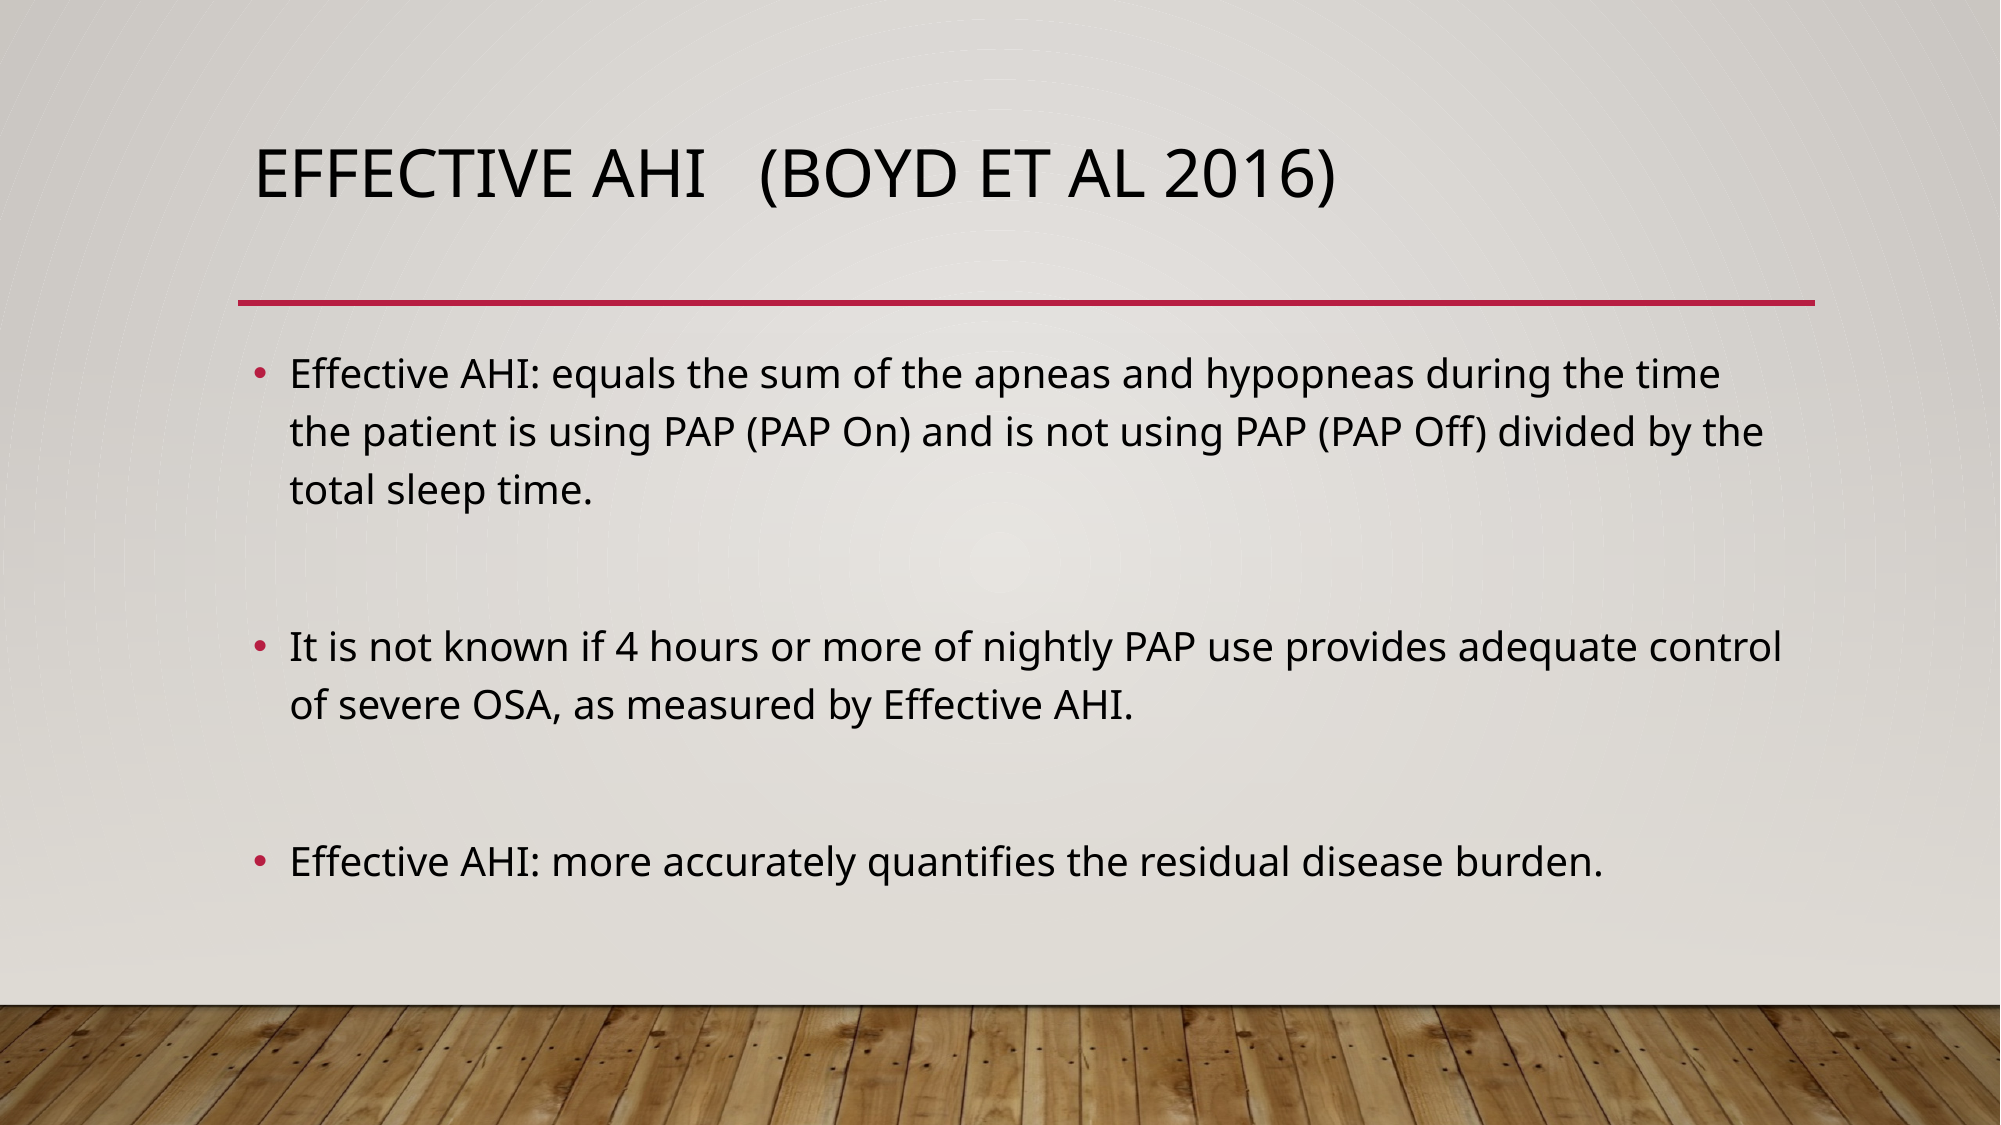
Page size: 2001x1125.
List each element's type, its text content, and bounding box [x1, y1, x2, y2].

title Effective AHI (Boyd et al 2016) [238, 131, 1814, 305]
picture [0, 1005, 2000, 1125]
list Effective AHI: equals the sum of the apneas and hypopneas during the time the patient is using PAP (PAP On) and is not using PAP (PAP Off) divided by the total sleep time. It is not known if 4 hours or more of nightly PAP use provides adequate control of severe OSA, as measured by Effective AHI. Effective AHI: more accurately quantifies the residual disease burden. [238, 330, 1814, 897]
